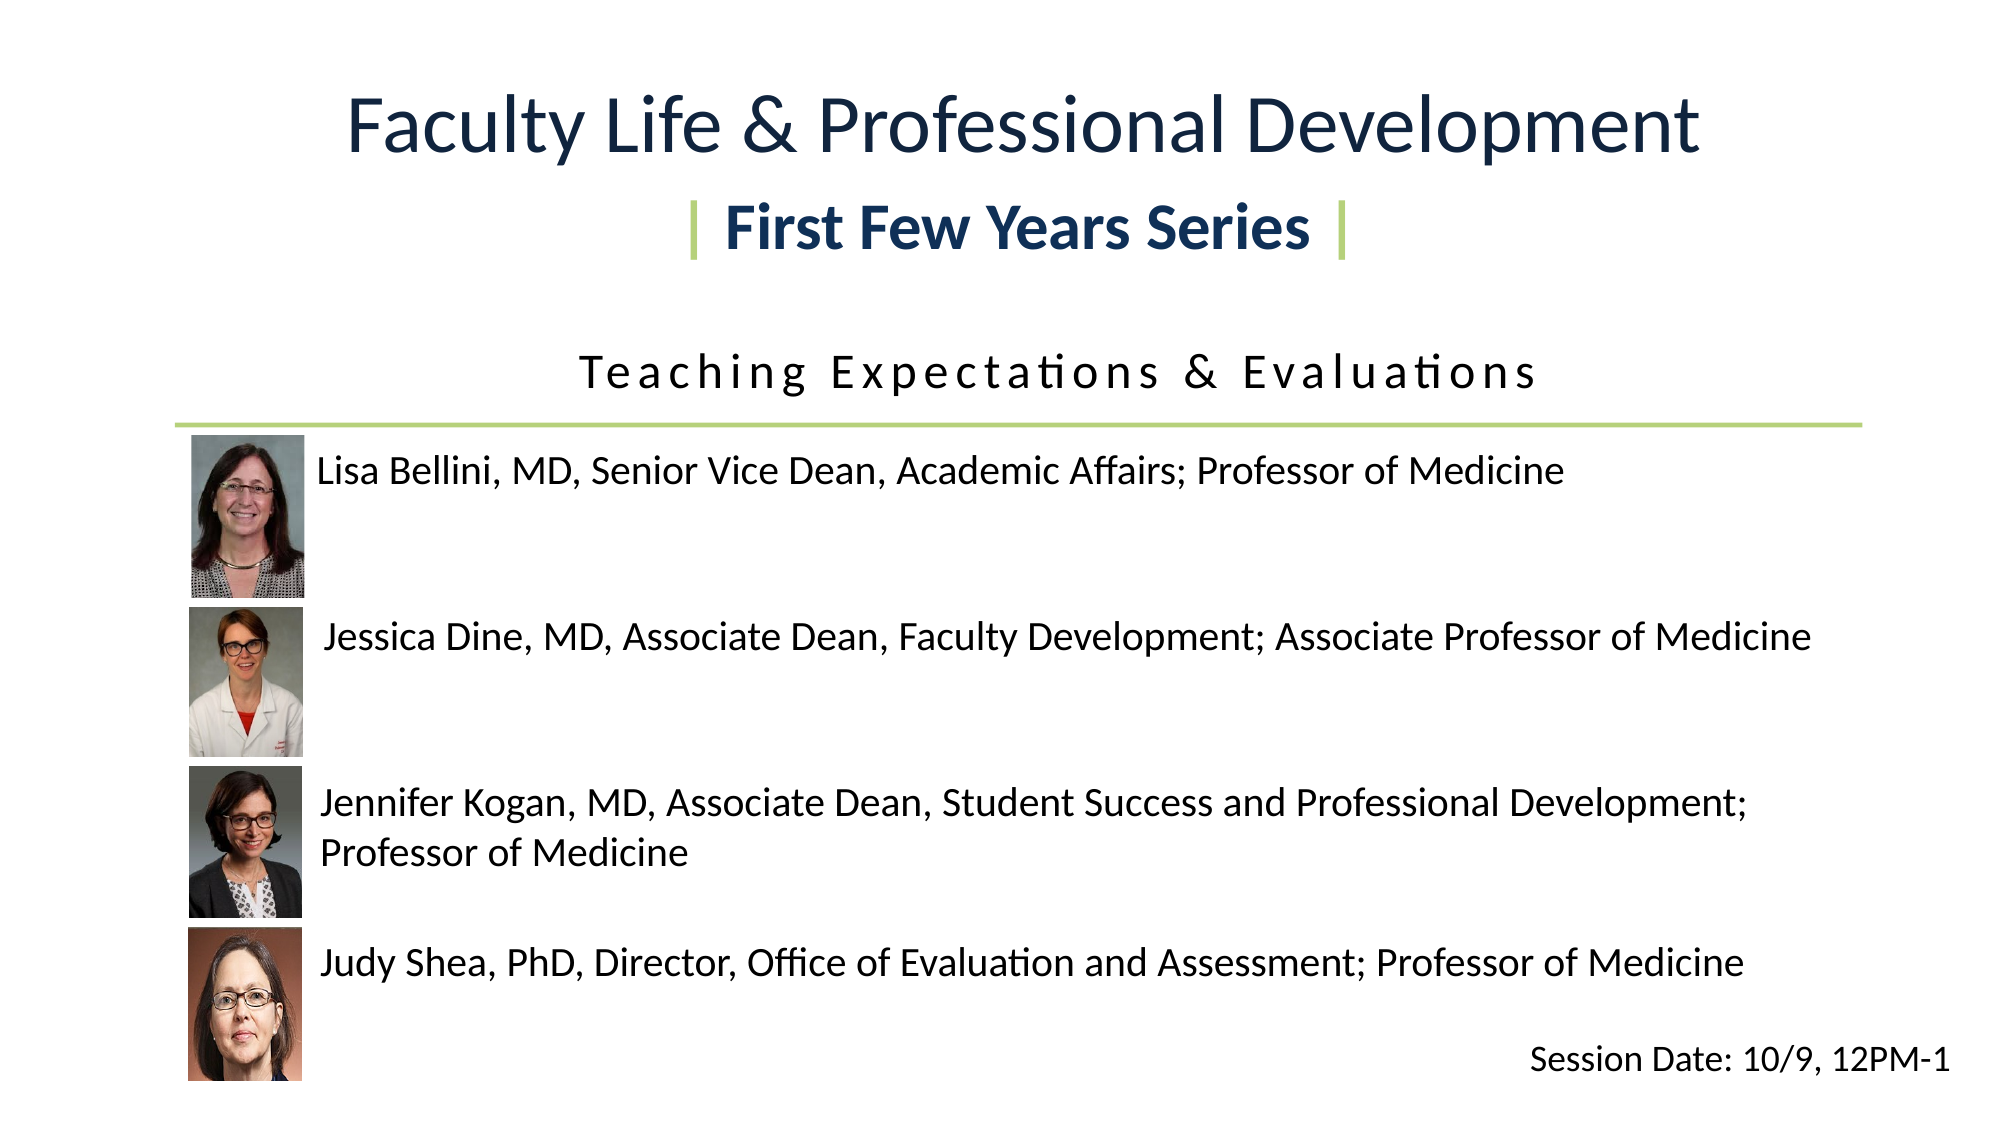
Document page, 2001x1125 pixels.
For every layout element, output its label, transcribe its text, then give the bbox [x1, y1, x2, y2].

text_box Jennifer Kogan, MD, Associate Dean, Student Success and Professional Development; Professor of Medicine [305, 766, 1859, 882]
text_box Session Date: 10/9, 12PM-1 [1515, 1026, 1966, 1087]
text_box Faculty Life & Professional Development [331, 62, 1719, 177]
picture [191, 434, 305, 598]
text_box | First Few Years Series | [87, 89, 1950, 263]
text_box Lisa Bellini, MD, Senior Vice Dean, Academic Affairs; Professor of Medicine [307, 435, 1853, 500]
picture [189, 766, 303, 918]
picture [188, 607, 303, 757]
text_box Teaching Expectations & Evaluations [174, 271, 1863, 399]
text_box Jessica Dine, MD, Associate Dean, Faculty Development; Associate Professor of Medicine [308, 601, 1863, 666]
picture [188, 927, 303, 1081]
text_box Judy Shea, PhD, Director, Office of Evaluation and Assessment; Professor of Medicine [305, 926, 1859, 992]
